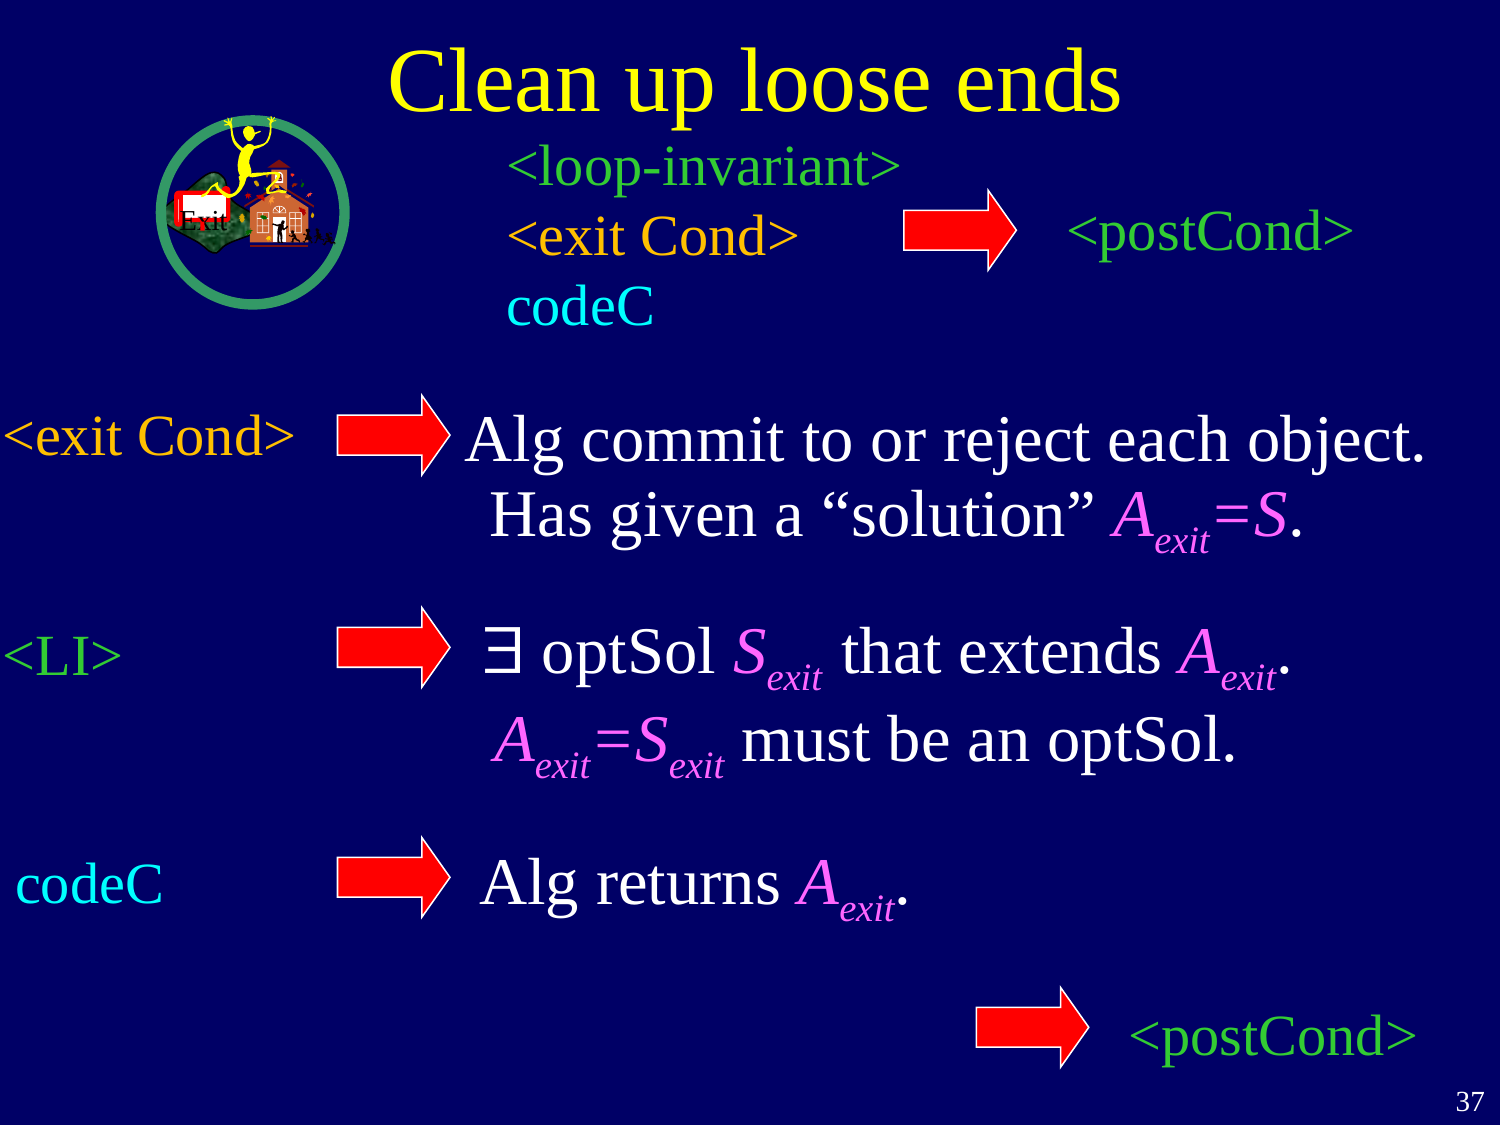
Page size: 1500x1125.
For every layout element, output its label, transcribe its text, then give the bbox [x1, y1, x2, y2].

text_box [976, 987, 1434, 1076]
text_box $ optSol Sexit that extends Aexit. [466, 600, 1308, 706]
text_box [160, 12, 1371, 346]
text_box Aexit=Sexit must be an optSol. [479, 687, 1271, 794]
text_box Alg returns Aexit. [464, 830, 927, 937]
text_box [0, 389, 451, 476]
text_box Alg commit to or reject each object. [450, 387, 1461, 483]
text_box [0, 837, 451, 923]
text_box Has given a “solution” Aexit=S. [474, 462, 1371, 569]
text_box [0, 607, 451, 696]
